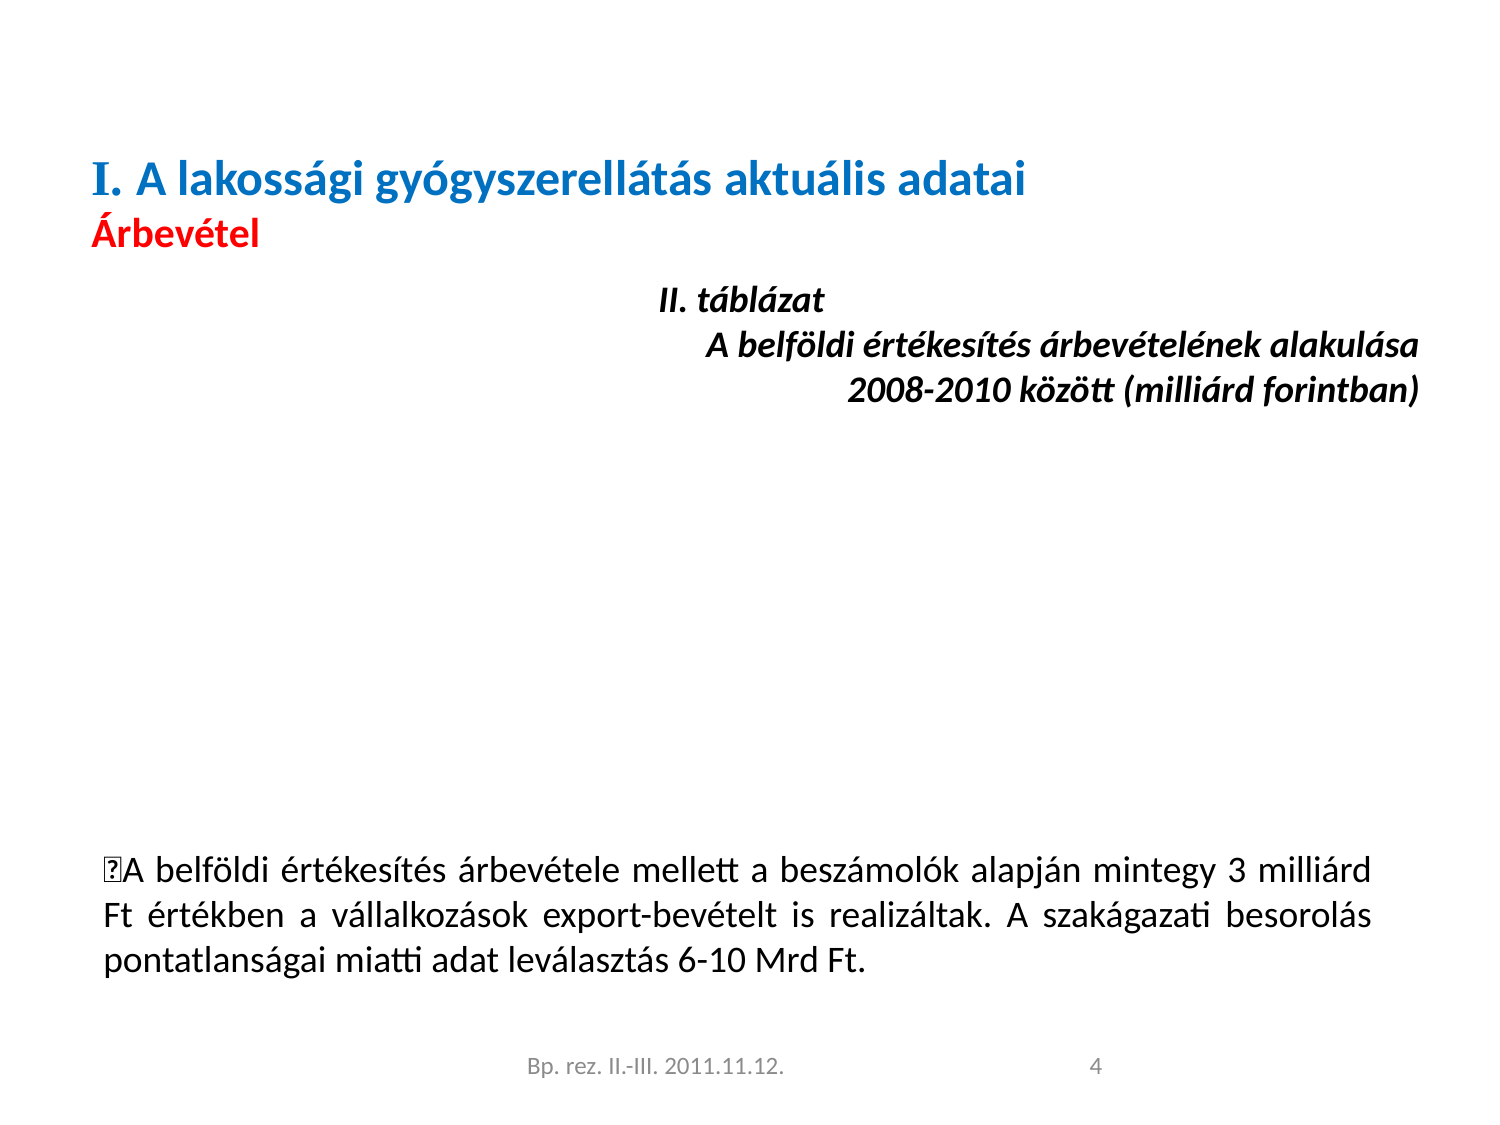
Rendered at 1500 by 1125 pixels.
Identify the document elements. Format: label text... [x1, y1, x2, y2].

text_box I. A lakossági gyógyszerellátás aktuális adatai Árbevétel [76, 78, 1427, 266]
text_box <szám> [1074, 1042, 1425, 1103]
text_box A belföldi értékesítés árbevétele mellett a beszámolók alapján mintegy 3 milliárd Ft értékben a vállalkozások export-bevételt is realizáltak. A szakágazati besorolás pontatlanságai miatti adat leválasztás 6-10 Mrd Ft. [88, 837, 1388, 987]
text_box II. táblázat A belföldi értékesítés árbevételének alakulása 2008-2010 között (milliárd forintban) [643, 267, 1435, 417]
text_box Bp. rez. II.-III. 2011.11.12. [512, 1042, 988, 1103]
